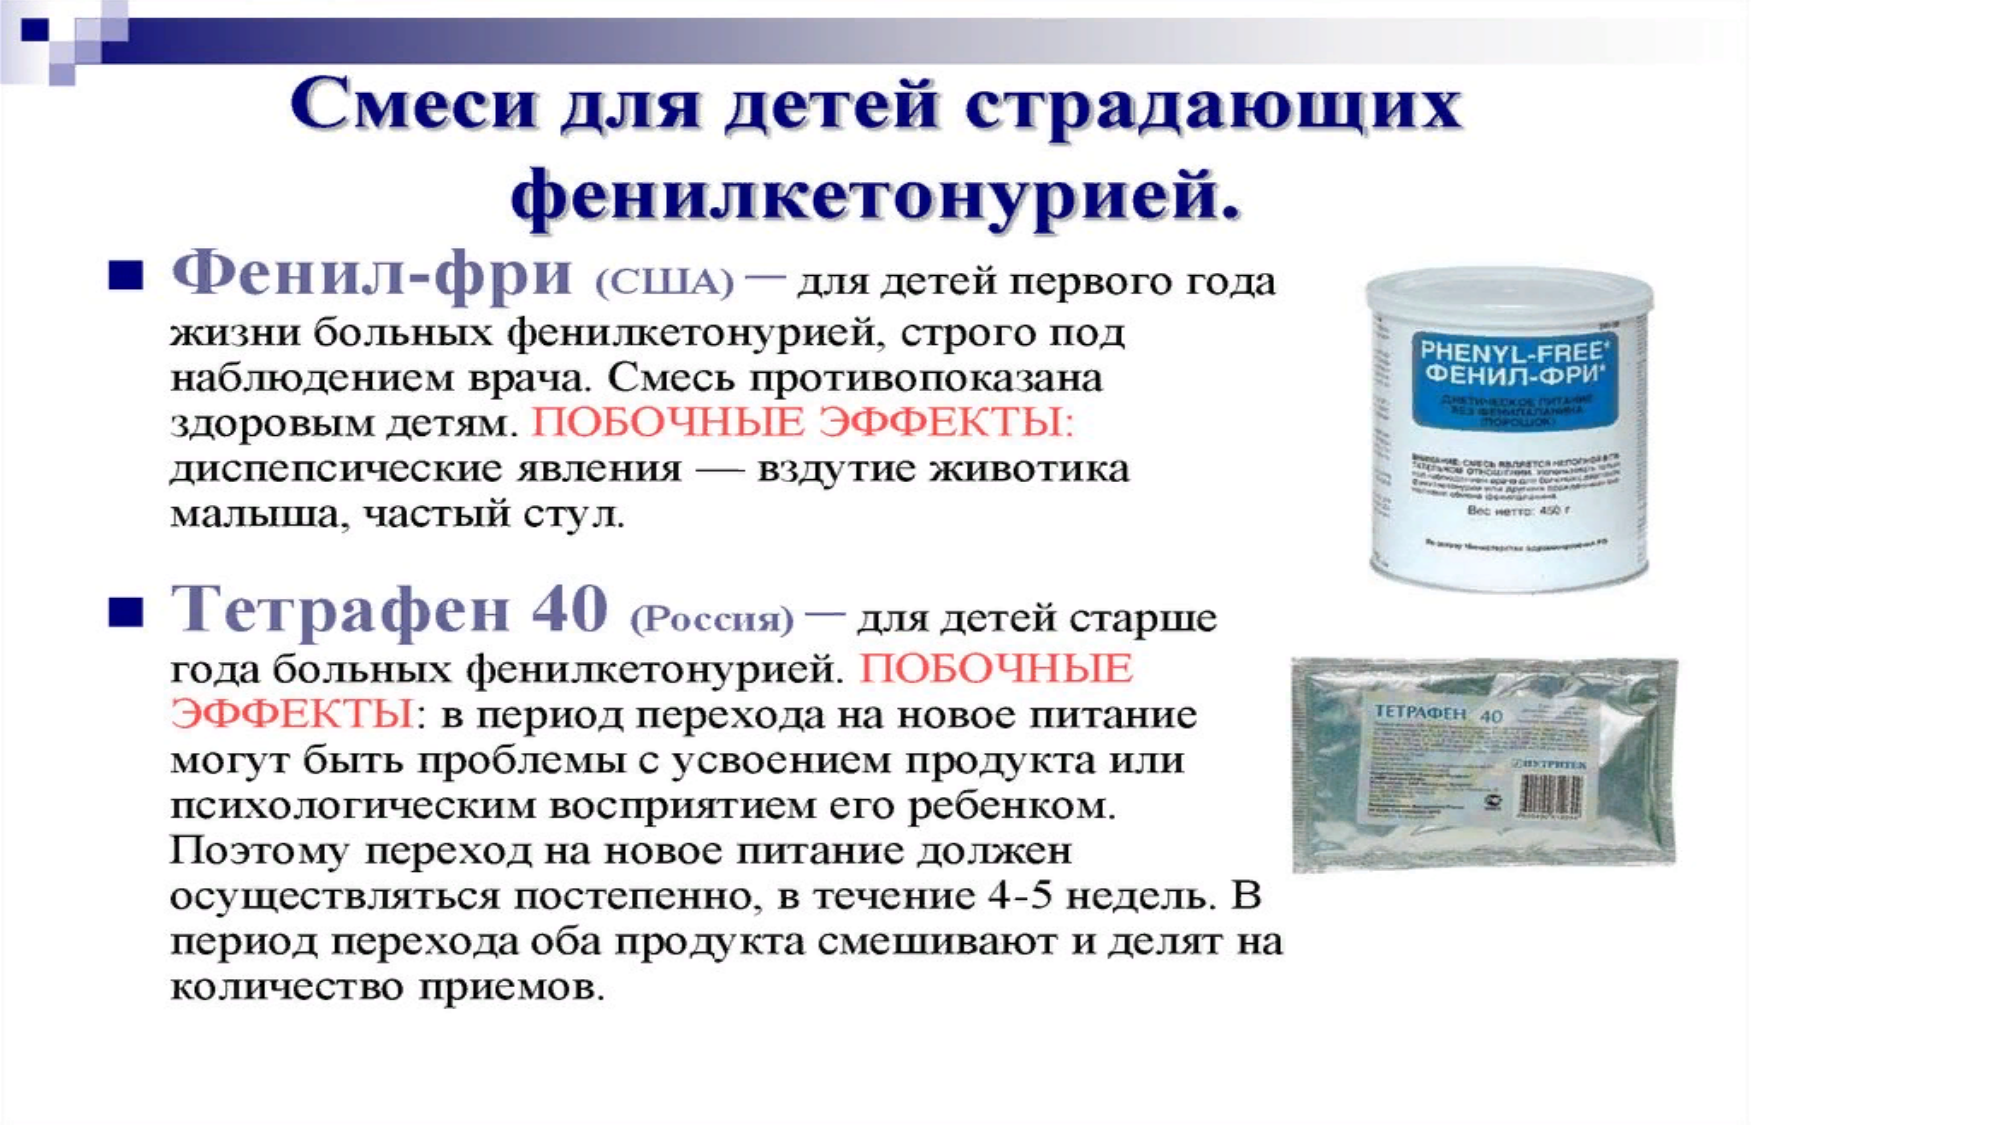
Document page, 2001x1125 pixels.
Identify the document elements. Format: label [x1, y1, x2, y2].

picture [0, 0, 1751, 1125]
